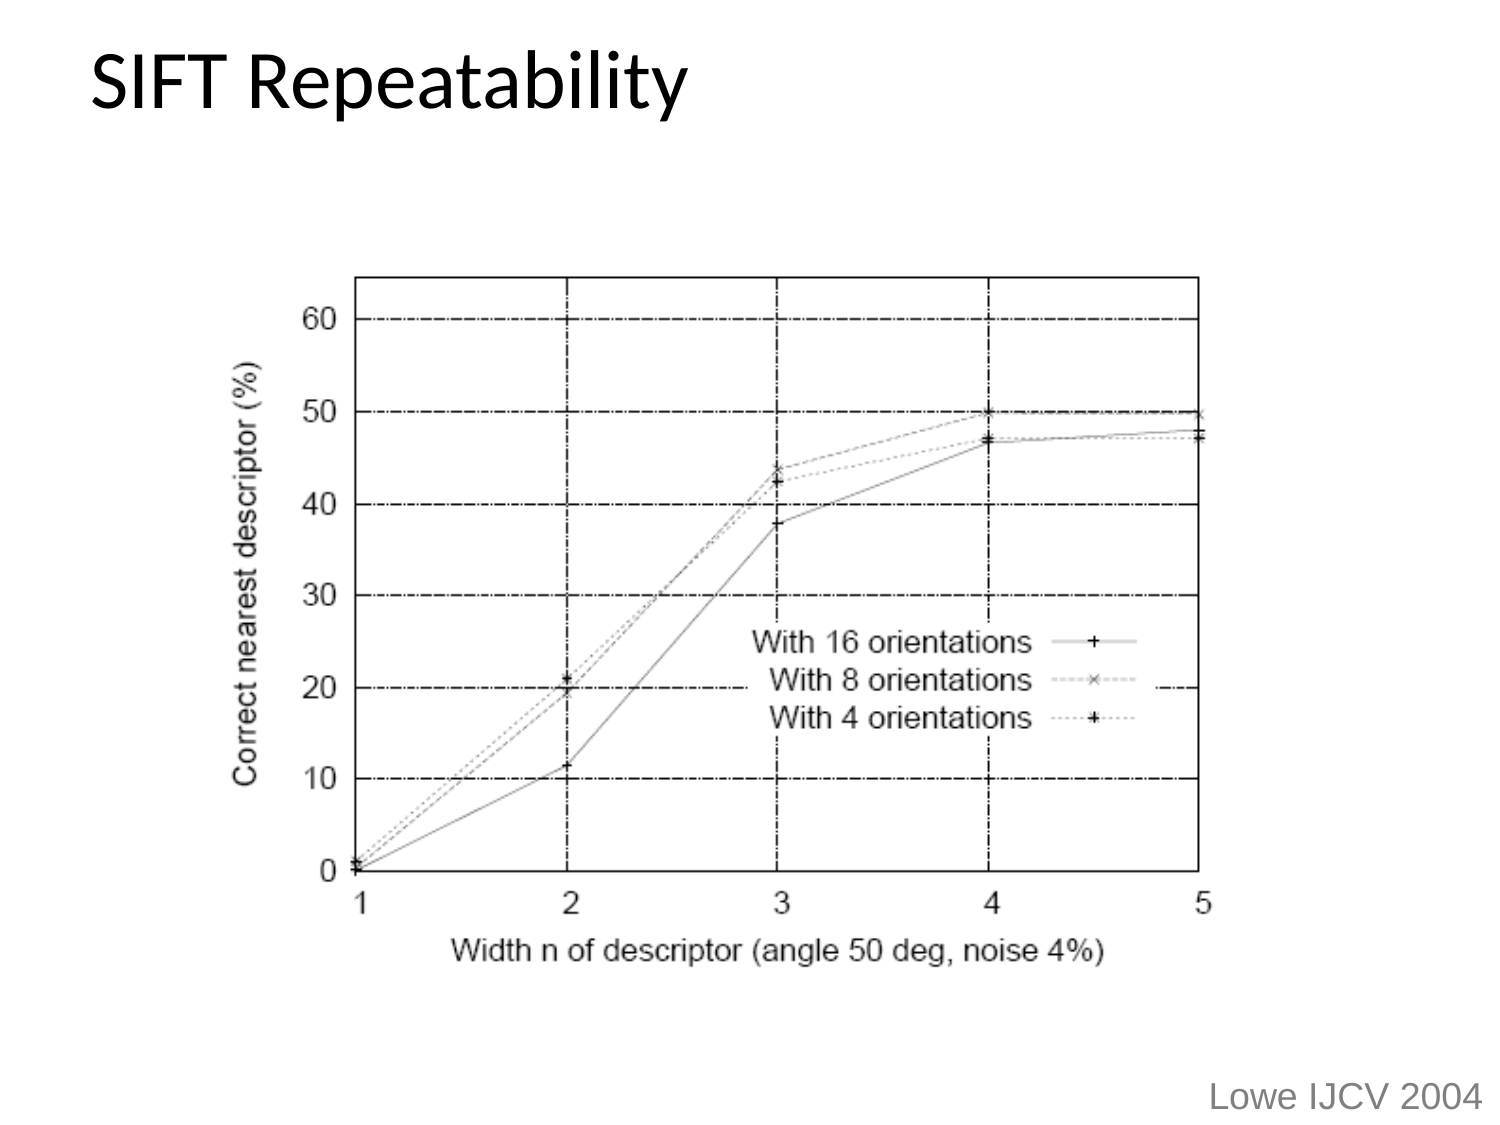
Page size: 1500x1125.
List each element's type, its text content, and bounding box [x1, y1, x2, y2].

picture [162, 223, 1301, 988]
text_box Lowe IJCV 2004 [1193, 1064, 1498, 1124]
title SIFT Repeatability [74, 0, 1426, 151]
